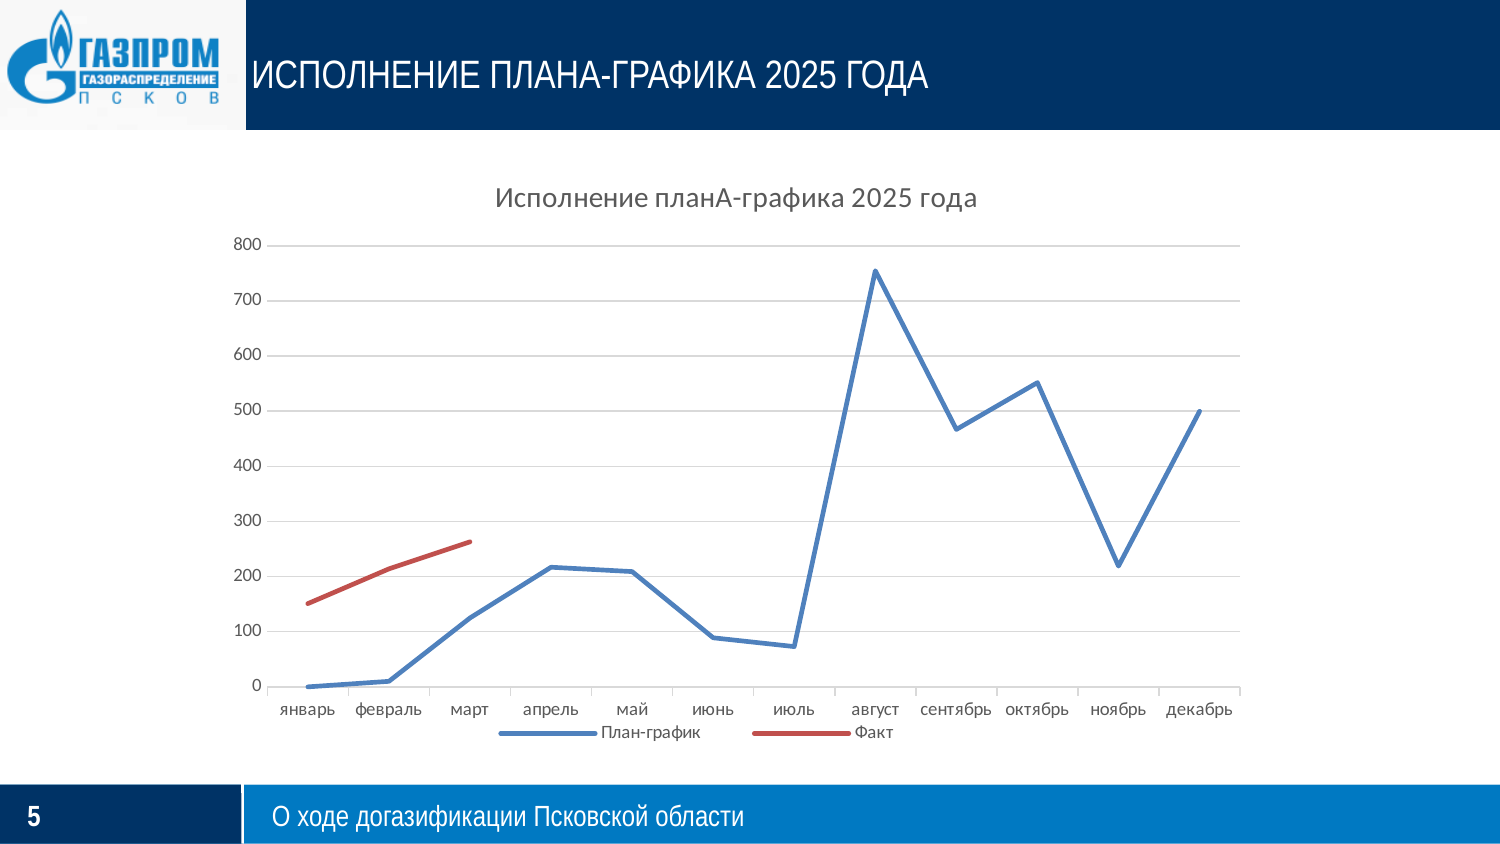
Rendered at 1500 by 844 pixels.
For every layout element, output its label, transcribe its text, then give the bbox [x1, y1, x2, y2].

title Исполнение планА-графика 2025 года [251, 0, 1500, 97]
list О ходе догазификации Псковской области [271, 797, 1473, 833]
picture [0, 0, 246, 131]
chart [212, 156, 1262, 775]
